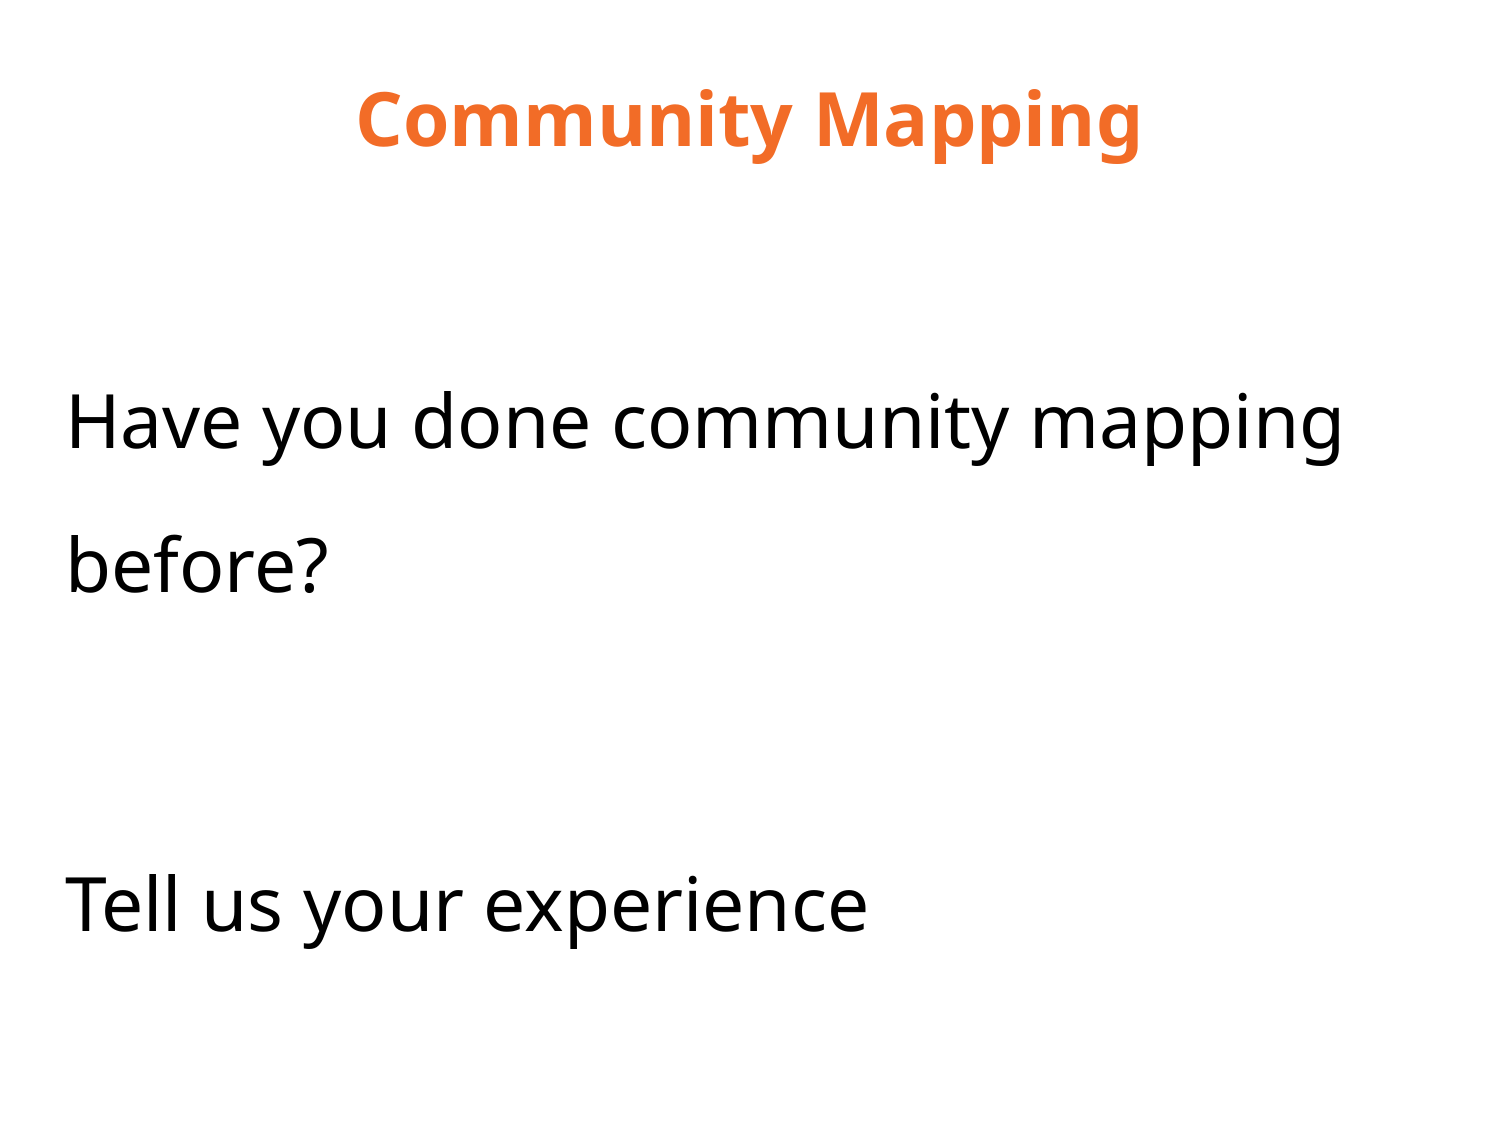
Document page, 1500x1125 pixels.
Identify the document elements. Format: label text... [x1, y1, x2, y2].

list Have you done community mapping before? Tell us your experience [50, 312, 1450, 975]
title Community Mapping [31, 50, 1469, 195]
